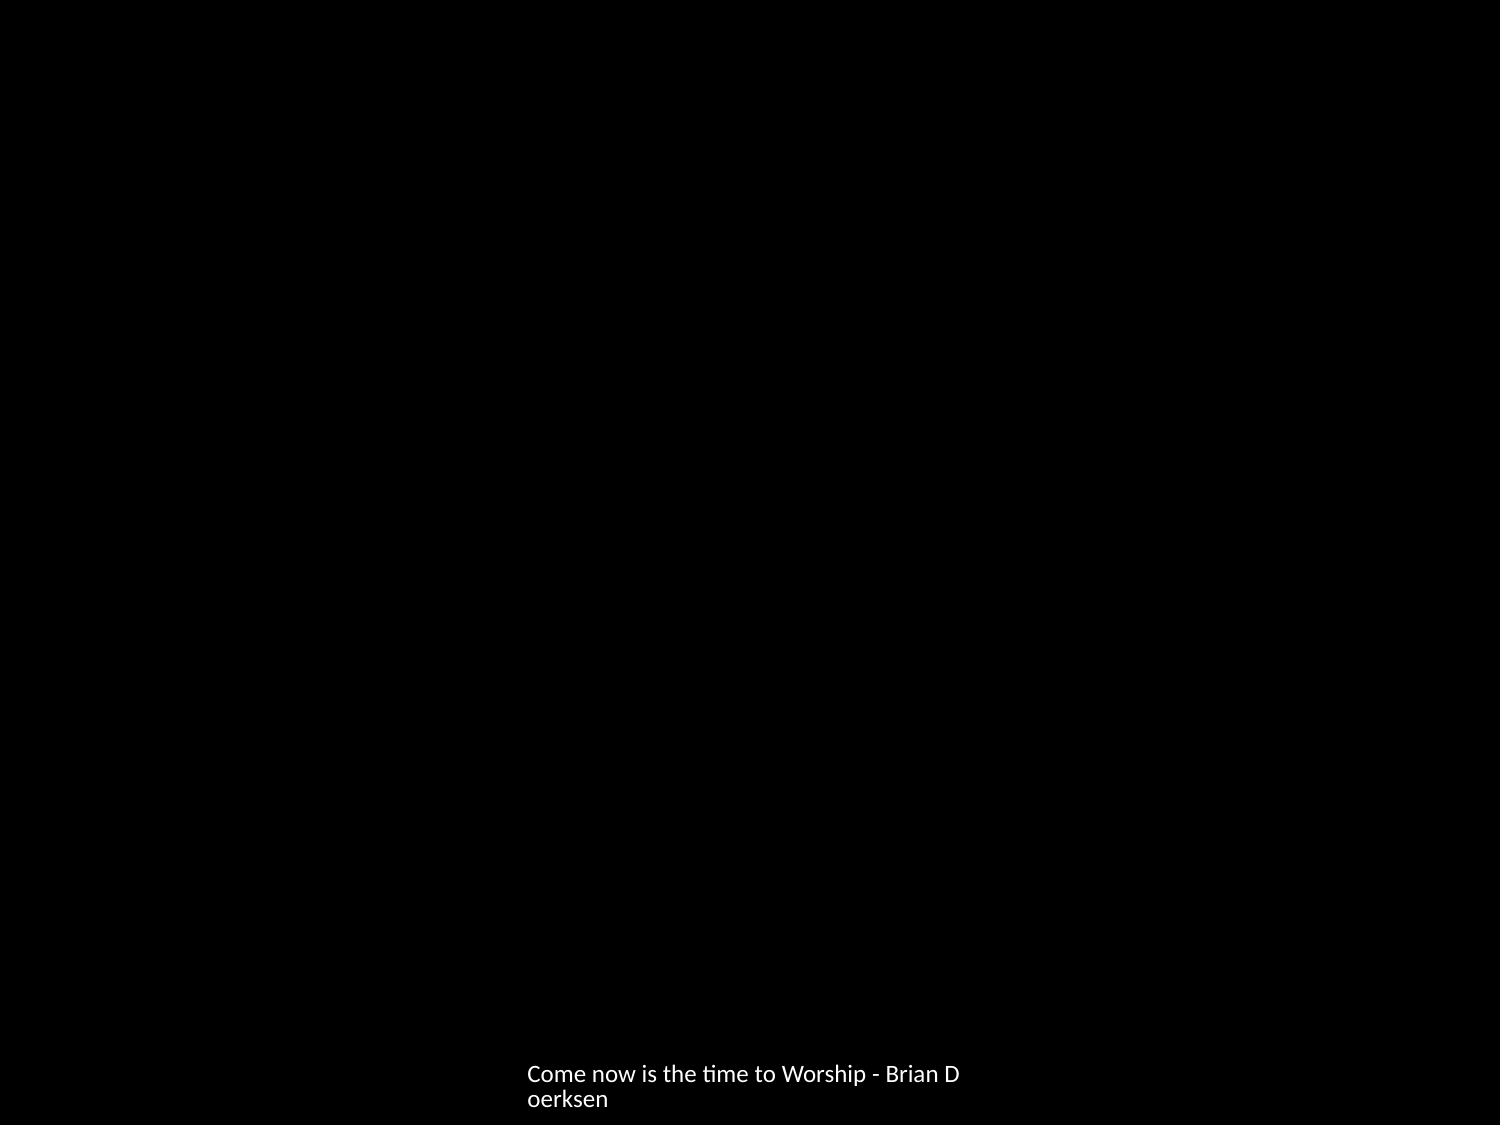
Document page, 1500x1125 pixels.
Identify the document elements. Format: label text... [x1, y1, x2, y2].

footer Come now is the time to Worship - Brian Doerksen [512, 1042, 988, 1103]
